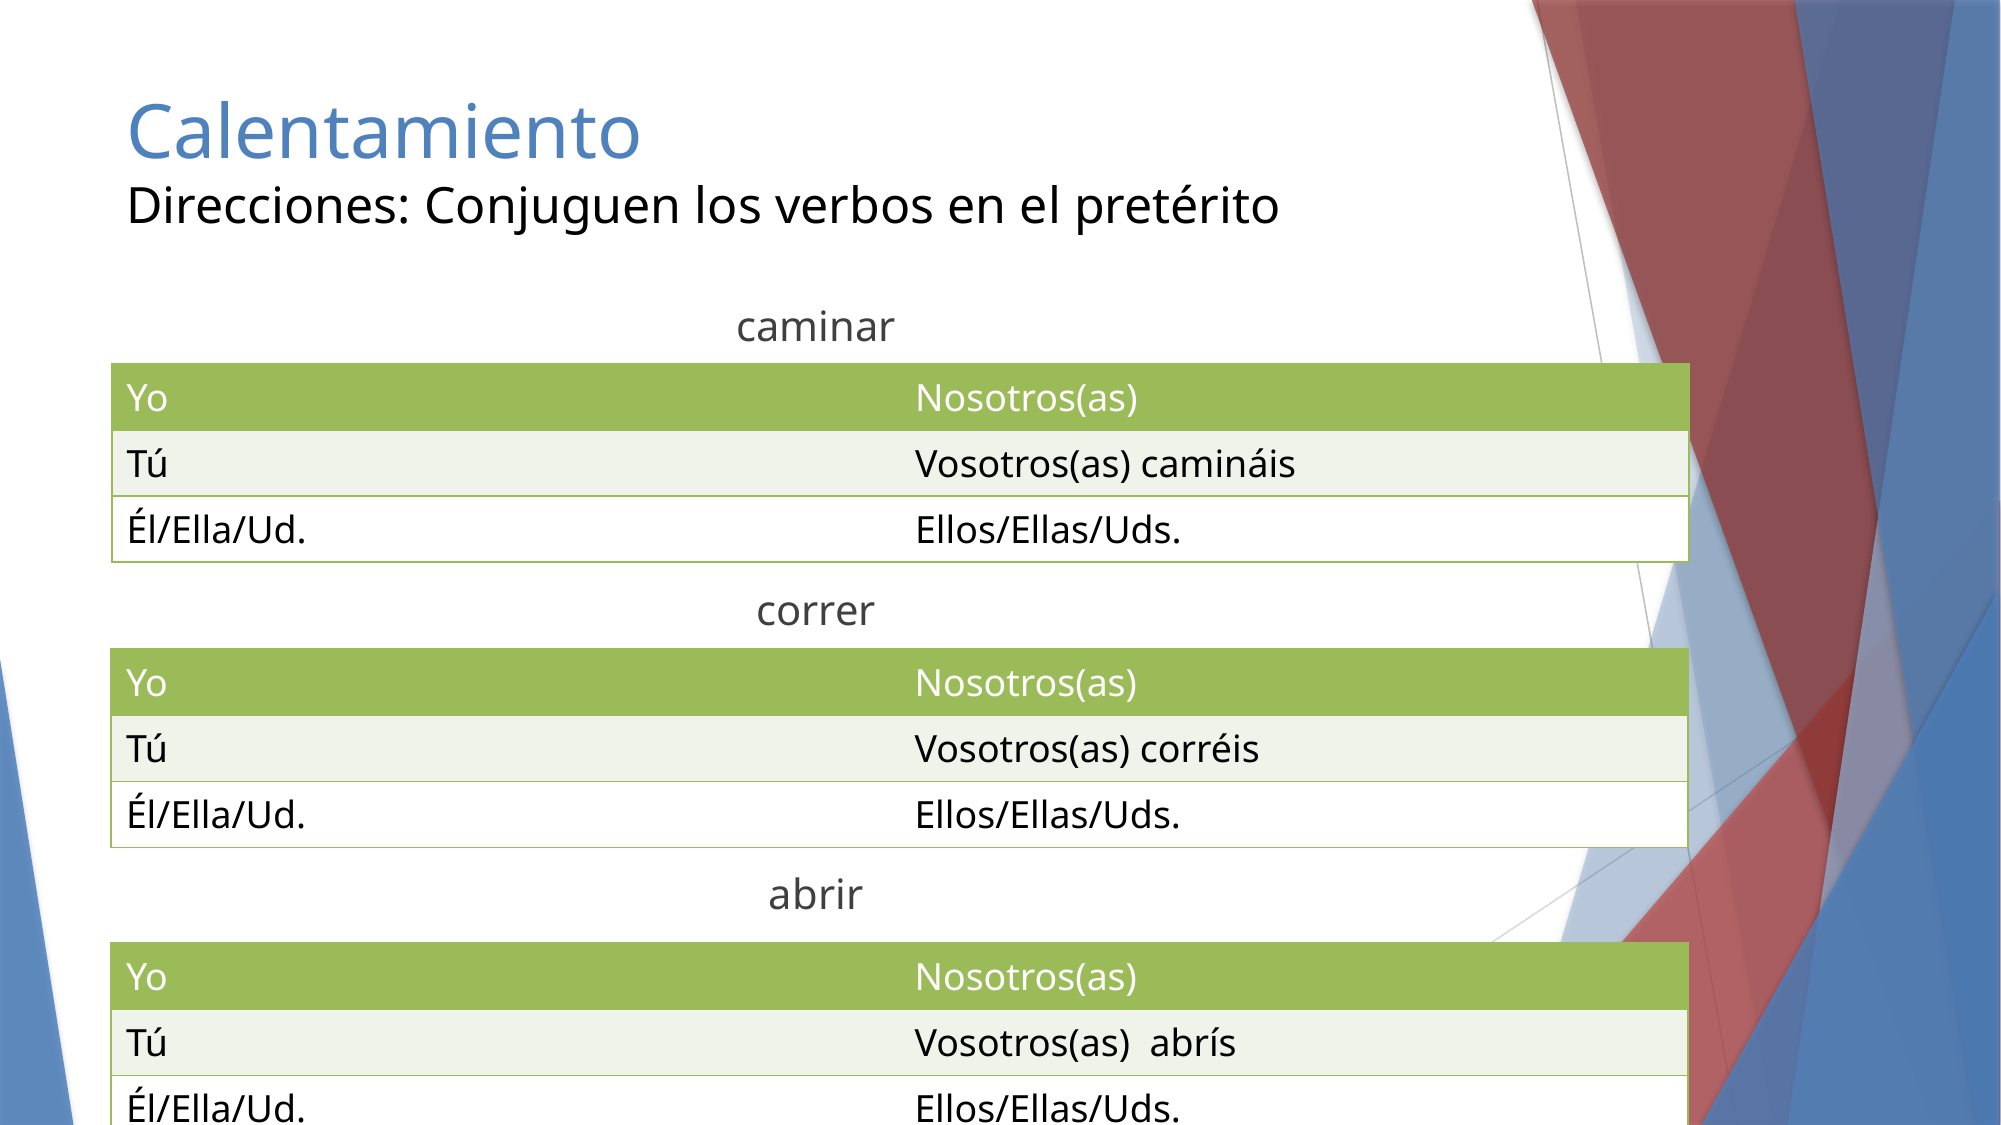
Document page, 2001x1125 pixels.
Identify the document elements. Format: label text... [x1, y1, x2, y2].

title Calentamiento Direcciones: Conjuguen los verbos en el pretérito [111, 75, 1552, 293]
table_cell Él/Ella/Ud. [112, 1076, 900, 1125]
table_header Yo [112, 944, 900, 1009]
table_cell Tú [112, 716, 900, 781]
table_header Yo [113, 364, 900, 429]
table_cell Vosotros(as) abrís [900, 1010, 1687, 1075]
table_cell Él/Ella/Ud. [112, 782, 900, 847]
table_cell Vosotros(as) corréis [900, 716, 1687, 781]
list caminar correr abrir [111, 563, 1522, 648]
table_cell Ellos/Ellas/Uds. [900, 497, 1688, 561]
table_cell Él/Ella/Ud. [113, 497, 900, 561]
table_cell Vosotros(as) camináis [900, 431, 1688, 495]
list caminar correr abrir [111, 292, 1522, 363]
table_cell Ellos/Ellas/Uds. [900, 782, 1687, 847]
table_header Nosotros(as) [900, 364, 1688, 429]
list caminar correr abrir [111, 848, 1522, 942]
table_header Nosotros(as) [900, 944, 1687, 1009]
table_cell Tú [112, 1010, 900, 1075]
table_cell Tú [113, 431, 900, 495]
table_header Nosotros(as) [900, 650, 1687, 714]
table_cell Ellos/Ellas/Uds. [900, 1076, 1687, 1125]
table_header Yo [112, 650, 900, 714]
